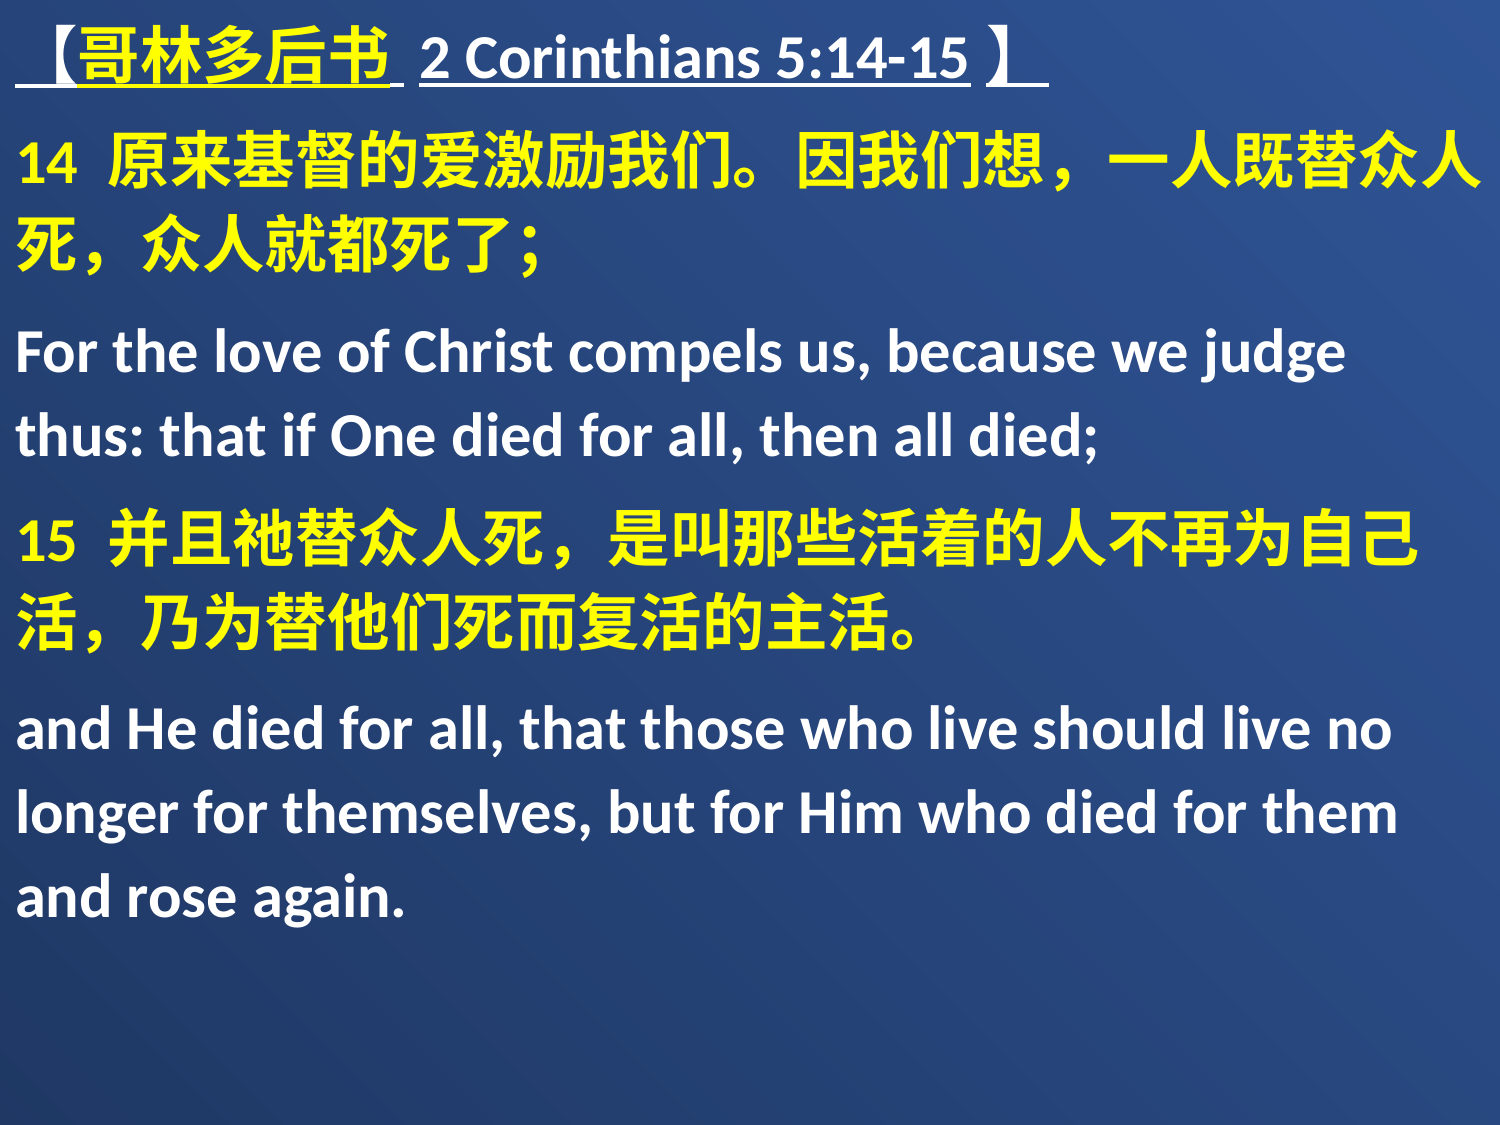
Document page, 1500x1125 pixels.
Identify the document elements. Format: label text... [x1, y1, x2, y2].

subtitle 【哥林多后书 2 Corinthians 5:14-15】 14 原来基督的爱激励我们。因我们想，一人既替众人死，众人就都死了； For the love of Christ compels us, because we judge thus: that if One died for all, then all died; 15 并且祂替众人死，是叫那些活着的人不再为自己活，乃为替他们死而复活的主活。 and He died for all, that those who live should live no longer for themselves, but for Him who died for them and rose again. [0, 0, 1500, 1125]
